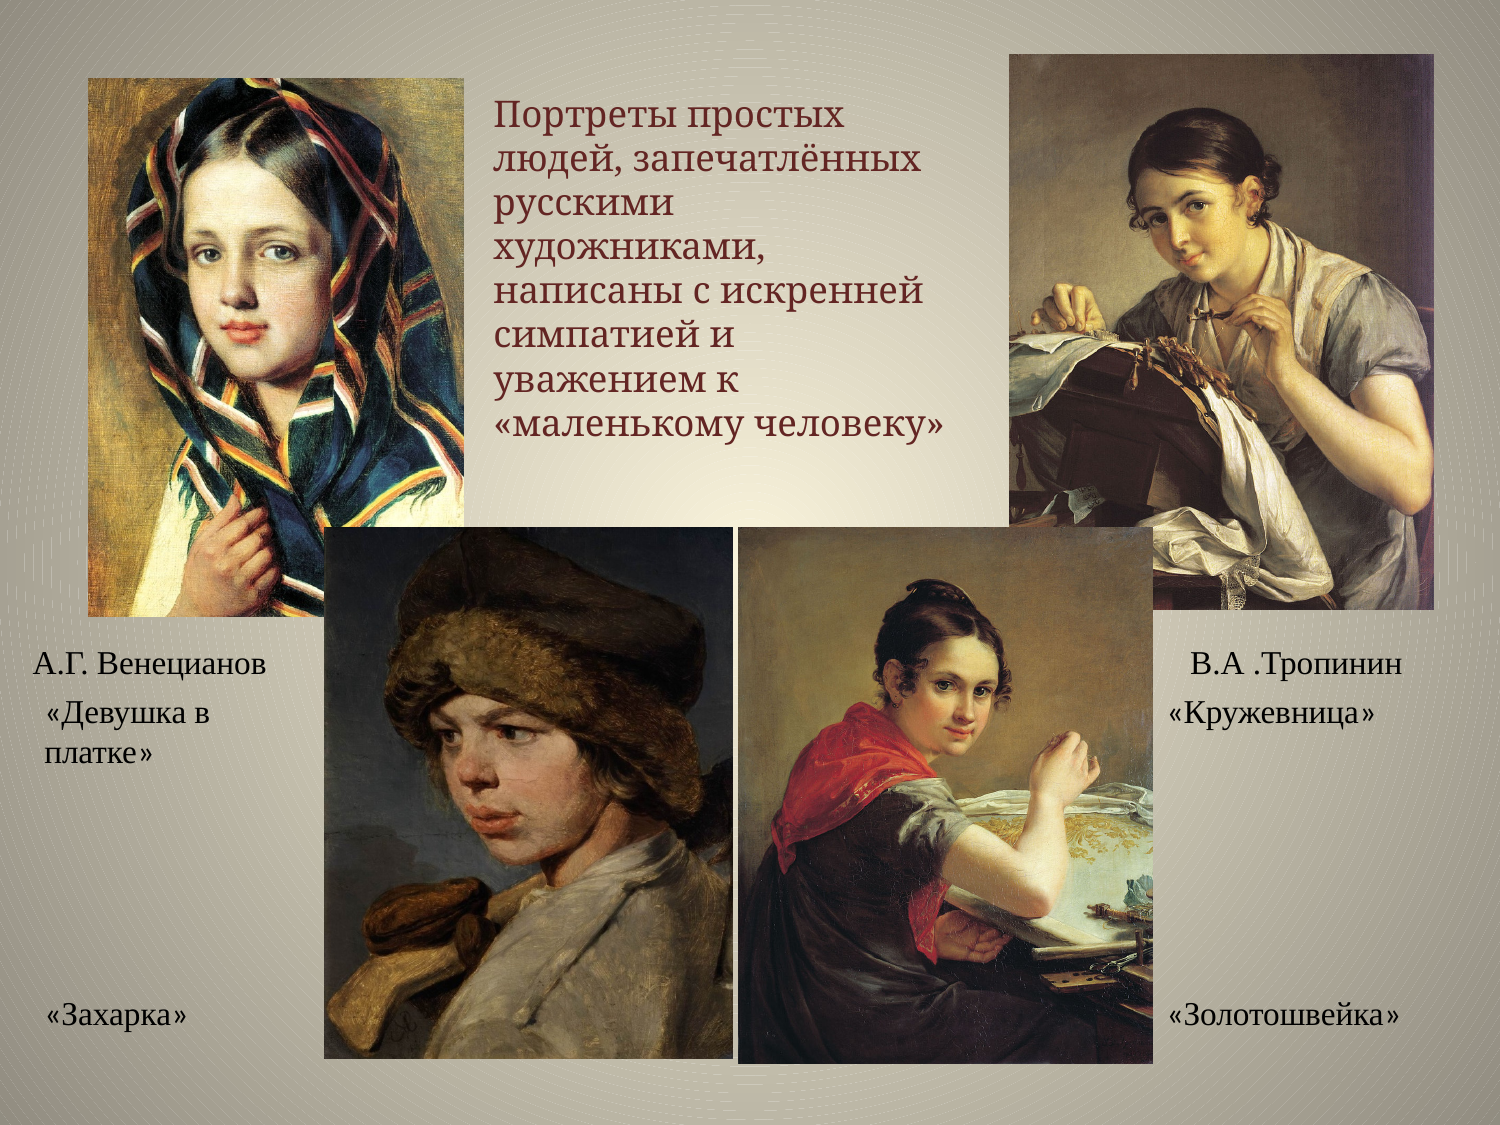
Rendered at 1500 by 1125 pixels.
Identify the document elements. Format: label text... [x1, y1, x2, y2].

text_box «Девушка в платке» «Захарка» [29, 682, 313, 1040]
text_box В.А .Тропинин [1175, 633, 1441, 682]
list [737, 526, 1153, 1064]
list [1009, 54, 1434, 610]
text_box «Кружевница» «Золотошвейка» [1158, 682, 1500, 1040]
text_box А.Г. Венецианов [17, 633, 319, 689]
title Портреты простых людей, запечатлённых русскими художниками, написаны с искренней симпатией и уважением к «маленькому человеку» [478, 42, 963, 492]
picture [88, 77, 733, 1059]
